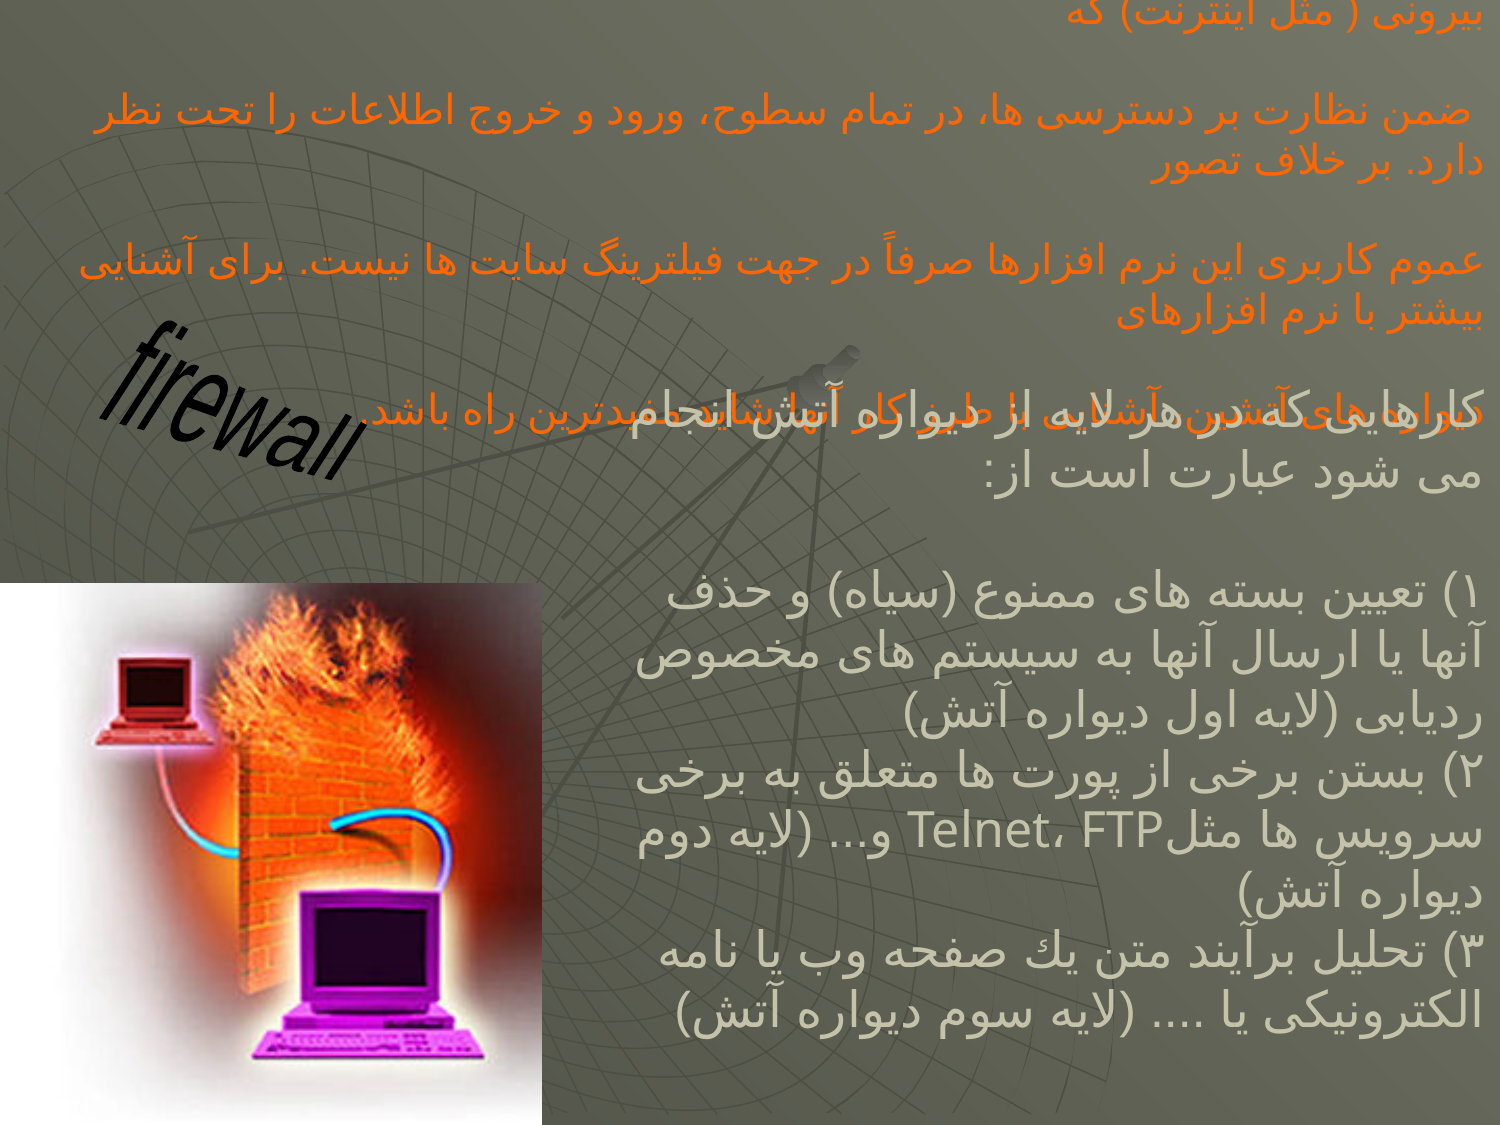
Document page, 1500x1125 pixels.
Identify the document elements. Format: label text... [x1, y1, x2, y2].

text_box دیواره آتشین (Fire wall) سیستمی است بین كاربران یك شبكه محلی و یك شبكه بیرونی ( مثل اینترنت) كه ضمن نظارت بر دسترسی ها، در تمام سطوح، ورود و خروج اطلاعات را تحت نظر دارد. بر خلاف تصور عموم كاربری این نرم افزارها صرفاً در جهت فیلترینگ سایت ها نیست. برای آشنایی بیشتر با نرم افزارهای دیواره های آتشین، آشنایی با طرز كار آنها شاید مفیدترین راه باشد. [0, 0, 1500, 440]
text_box كارهایی كه در هر لایه از دیواره آتش انجام می شود عبارت است از: ۱) تعیین بسته های ممنوع (سیاه) و حذف آنها یا ارسال آنها به سیستم های مخصوص ردیابی (لایه اول دیواره آتش) ۲) بستن برخی از پورت ها متعلق به برخی سرویس ها مثلTelnet، FTP و... (لایه دوم دیواره آتش) ۳) تحلیل برآیند متن یك صفحه وب یا نامه الكترونیكی یا .... (لایه سوم دیواره آتش) [612, 369, 1500, 1045]
picture [0, 583, 542, 1125]
